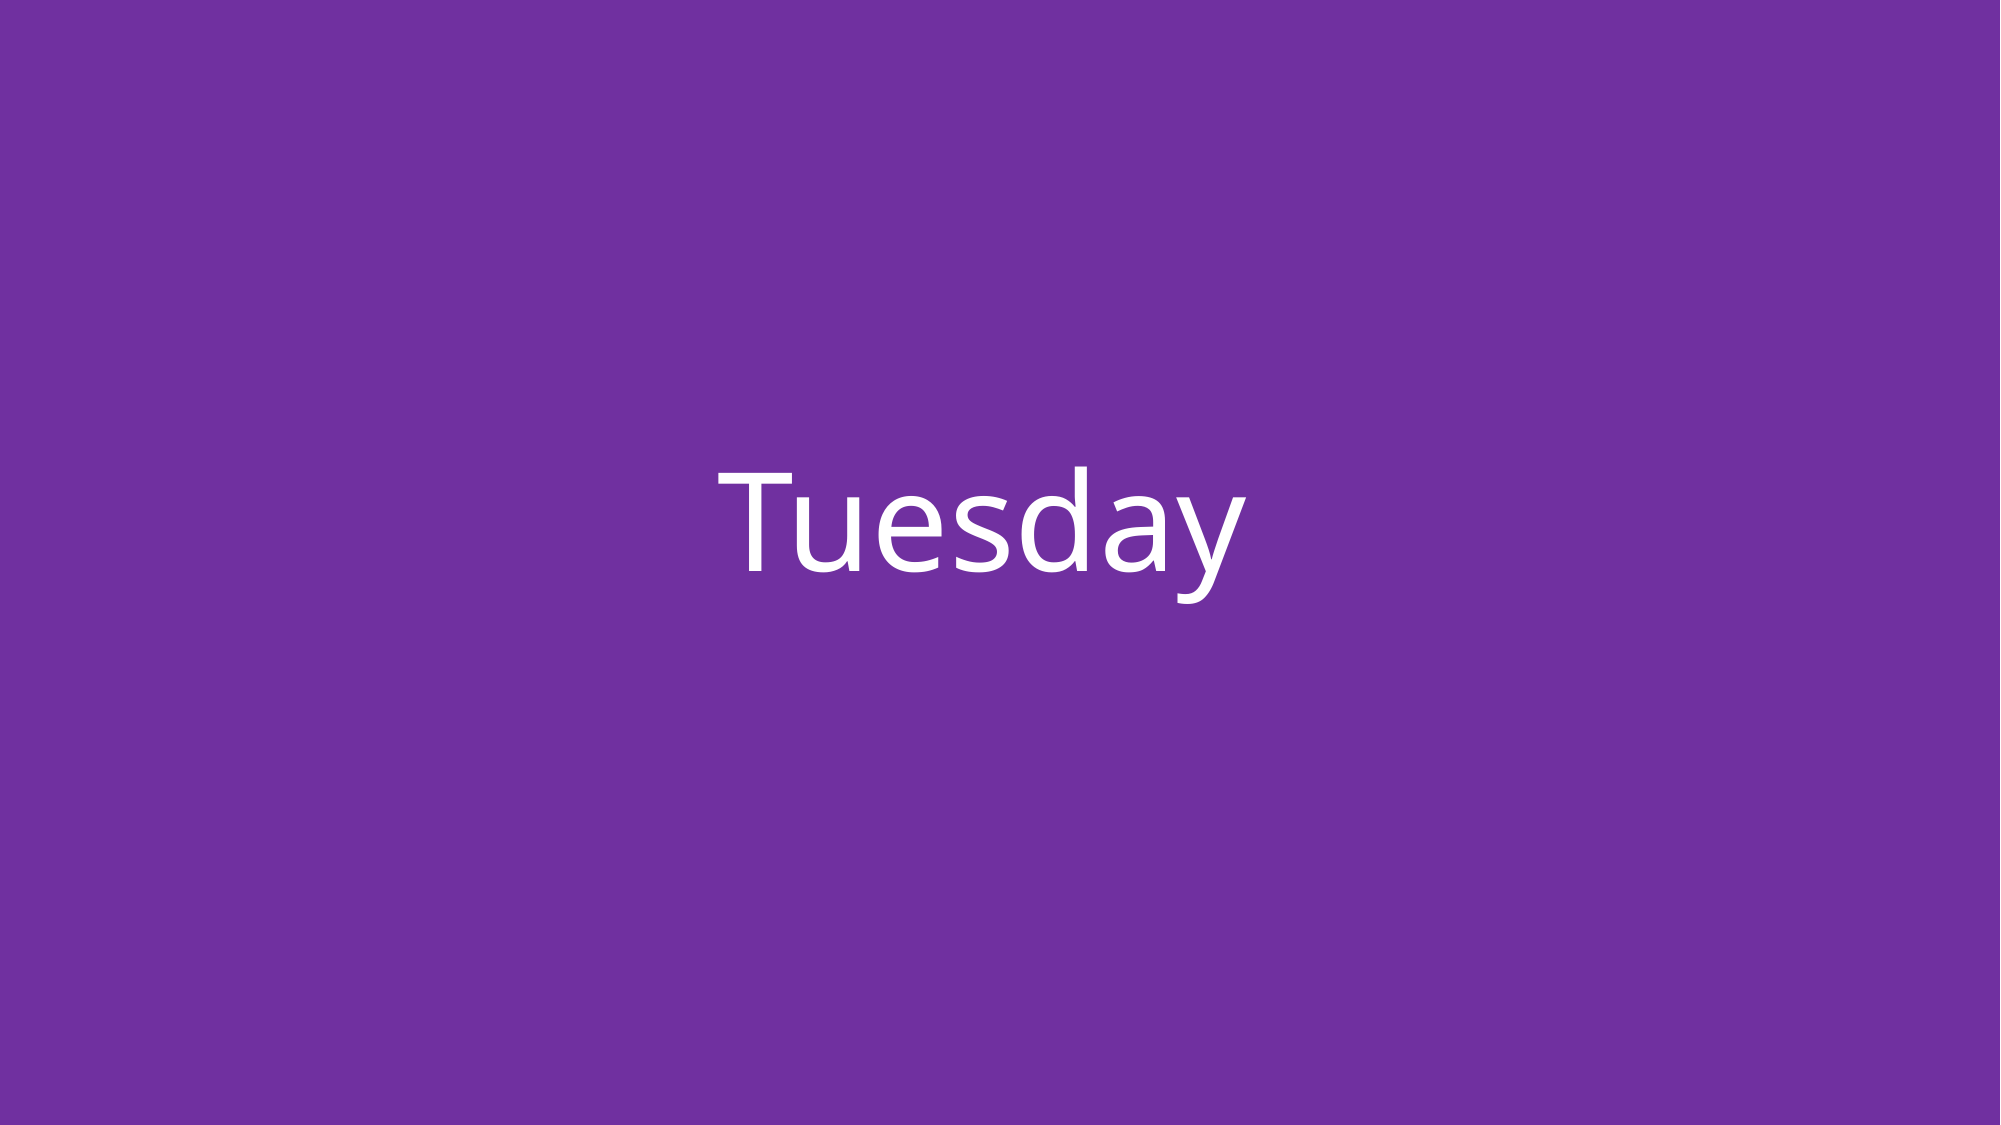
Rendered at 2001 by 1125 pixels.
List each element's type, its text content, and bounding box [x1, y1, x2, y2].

title Tuesday [137, 418, 1863, 636]
